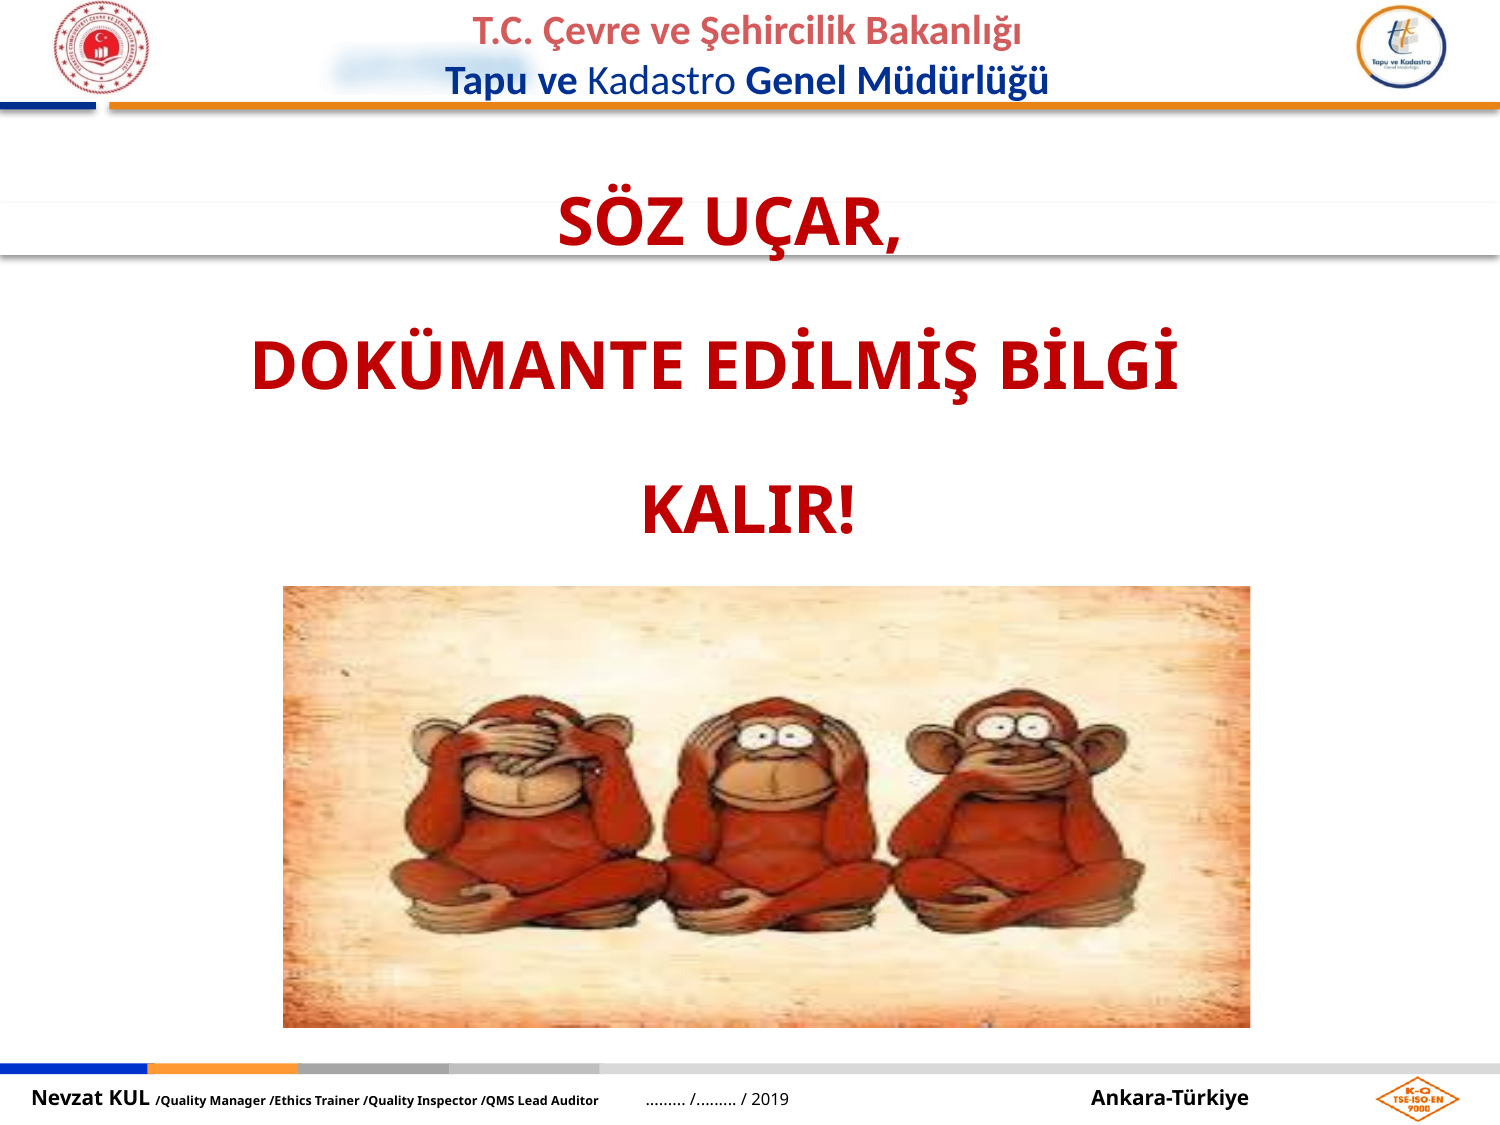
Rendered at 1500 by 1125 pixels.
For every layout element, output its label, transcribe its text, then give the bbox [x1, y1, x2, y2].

picture [1349, 0, 1453, 95]
text_box SÖZ UÇAR, DOKÜMANTE EDİLMİŞ BİLGİ KALIR! [247, 179, 1253, 548]
text_box [283, 586, 1251, 1028]
picture [1375, 1076, 1460, 1122]
picture [52, 0, 150, 95]
